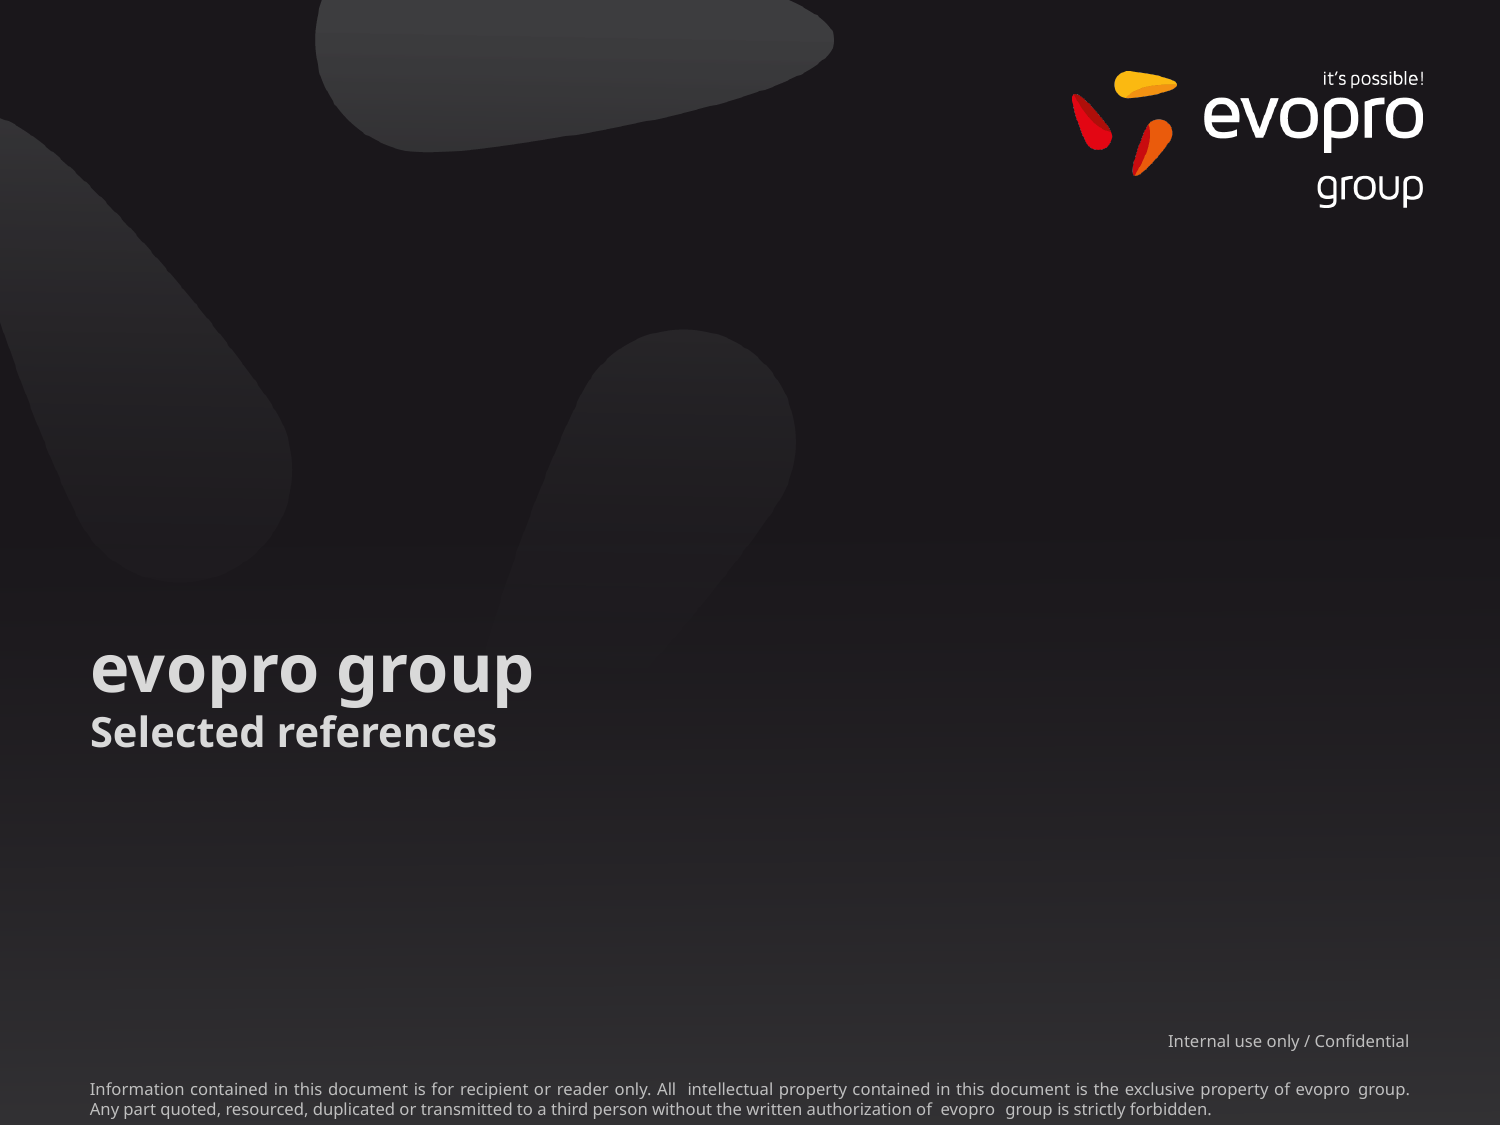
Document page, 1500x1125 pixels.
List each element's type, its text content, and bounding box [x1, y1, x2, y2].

picture [0, 0, 1500, 1125]
title evopro group Selected references [75, 219, 1425, 764]
slide_number Internal use only / Confidential [75, 1011, 1425, 1072]
